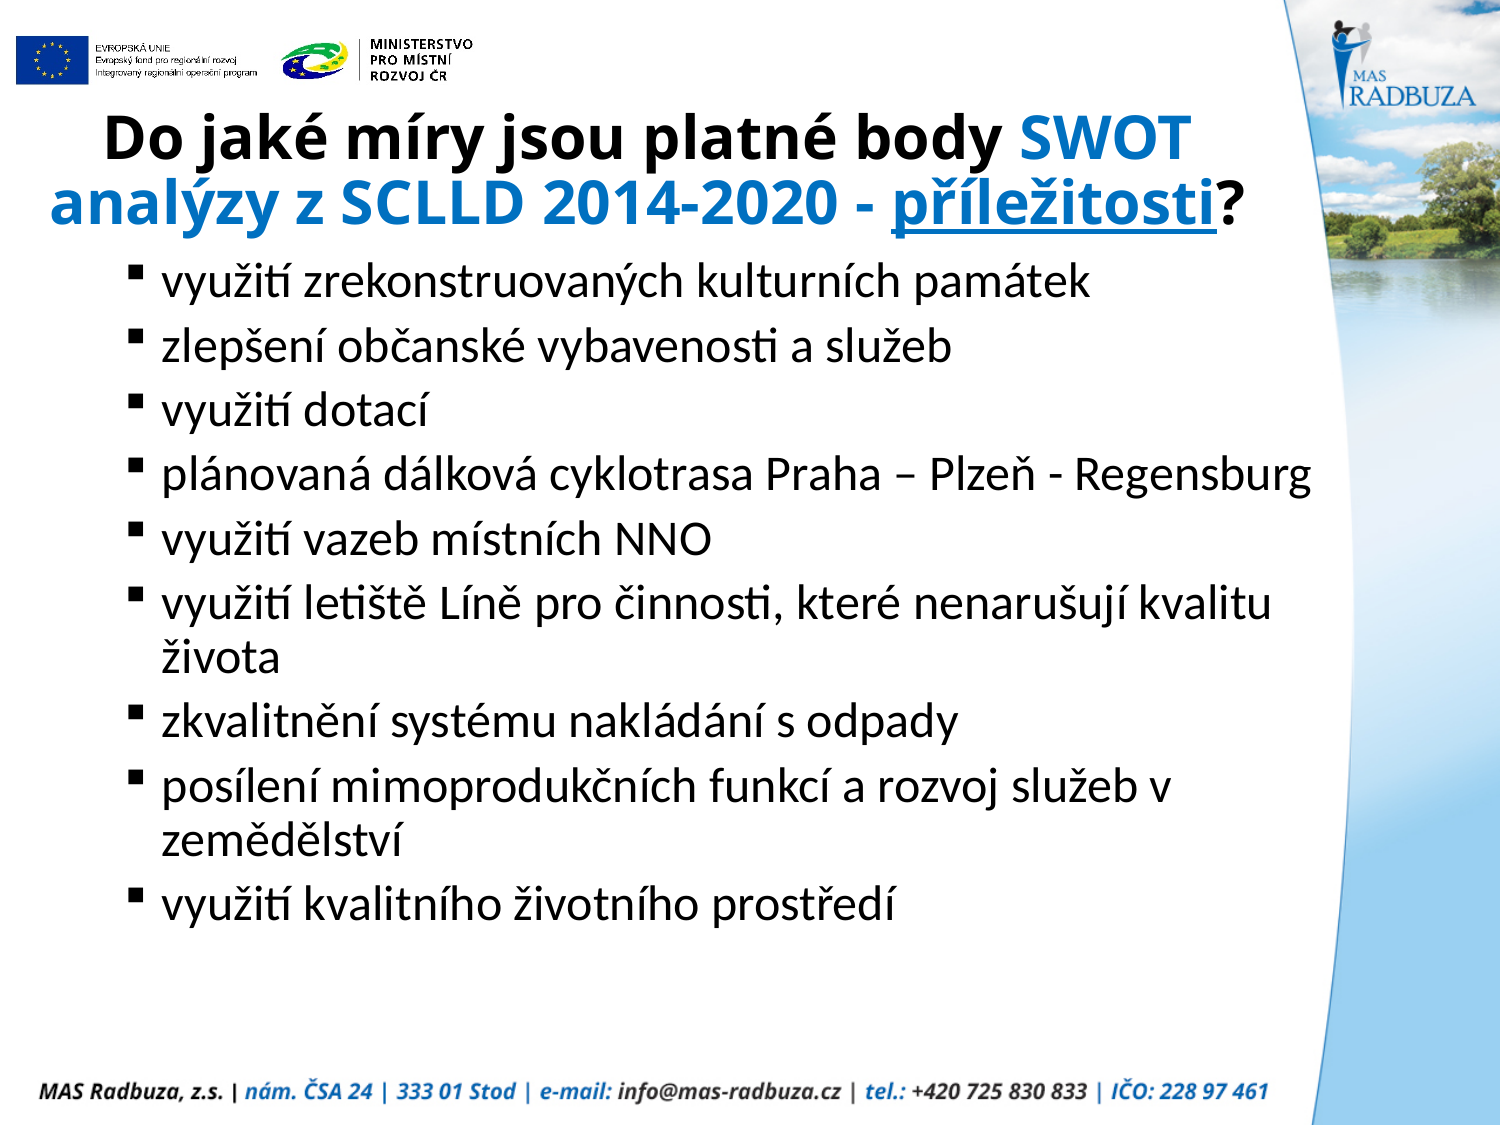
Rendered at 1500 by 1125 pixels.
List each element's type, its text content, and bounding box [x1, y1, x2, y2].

picture [0, 0, 1500, 1125]
title Do jaké míry jsou platné body SWOT analýzy z SCLLD 2014-2020 - příležitosti? [34, 97, 1261, 247]
list využití zrekonstruovaných kulturních památek zlepšení občanské vybavenosti a služeb využití dotací plánovaná dálková cyklotrasa Praha – Plzeň - Regensburg využití vazeb místních NNO využití letiště Líně pro činnosti, které nenarušují kvalitu života zkvalitnění systému nakládání s odpady posílení mimoprodukčních funkcí a rozvoj služeb v zemědělství využití kvalitního životního prostředí [34, 247, 1329, 961]
